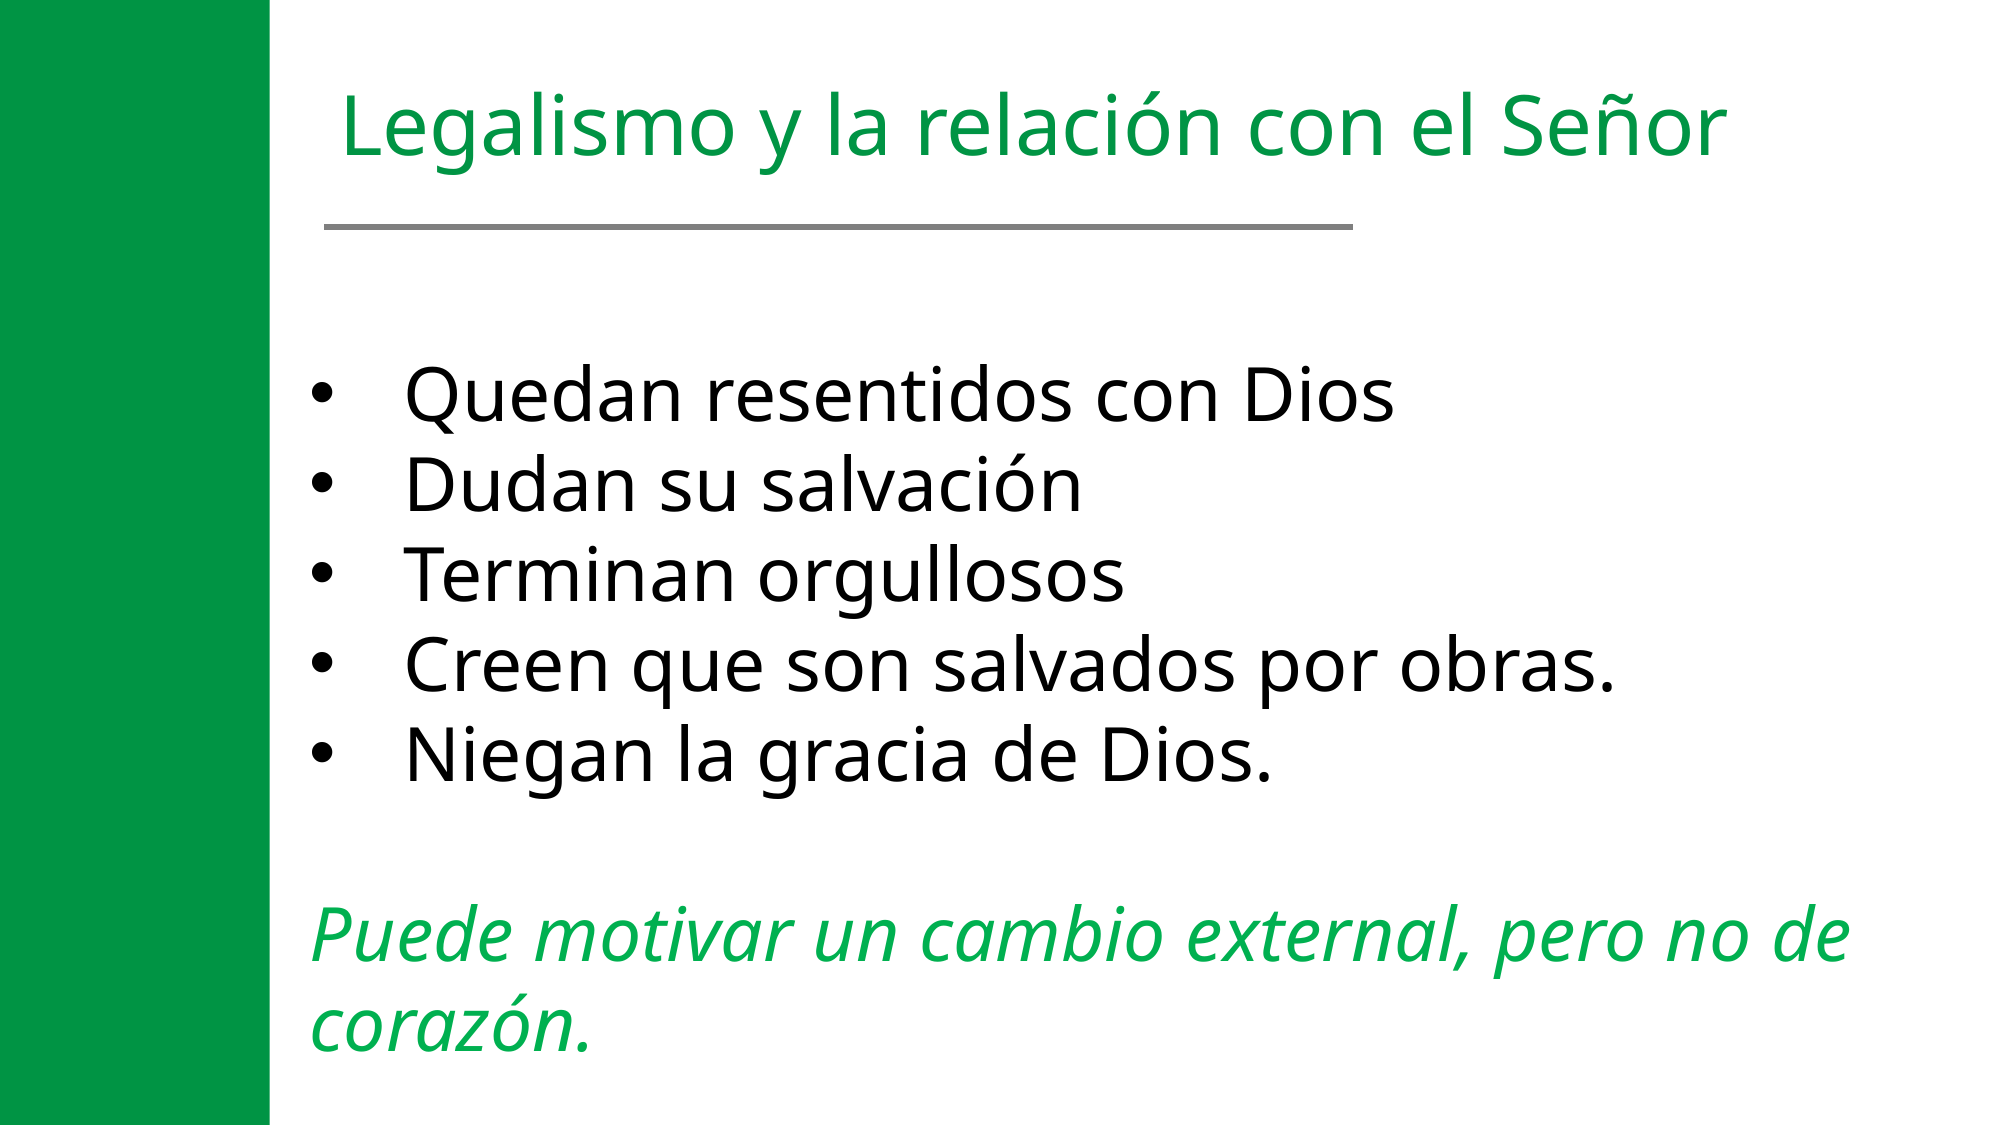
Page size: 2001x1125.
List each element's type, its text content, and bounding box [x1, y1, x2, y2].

text_box [0, 0, 270, 1125]
text_box Legalismo y la relación con el Señor [324, 64, 1863, 180]
text_box Quedan resentidos con Dios Dudan su salvación Terminan orgullosos Creen que son salvados por obras. Niegan la gracia de Dios. Puede motivar un cambio external, pero no de corazón. [295, 339, 2000, 1075]
